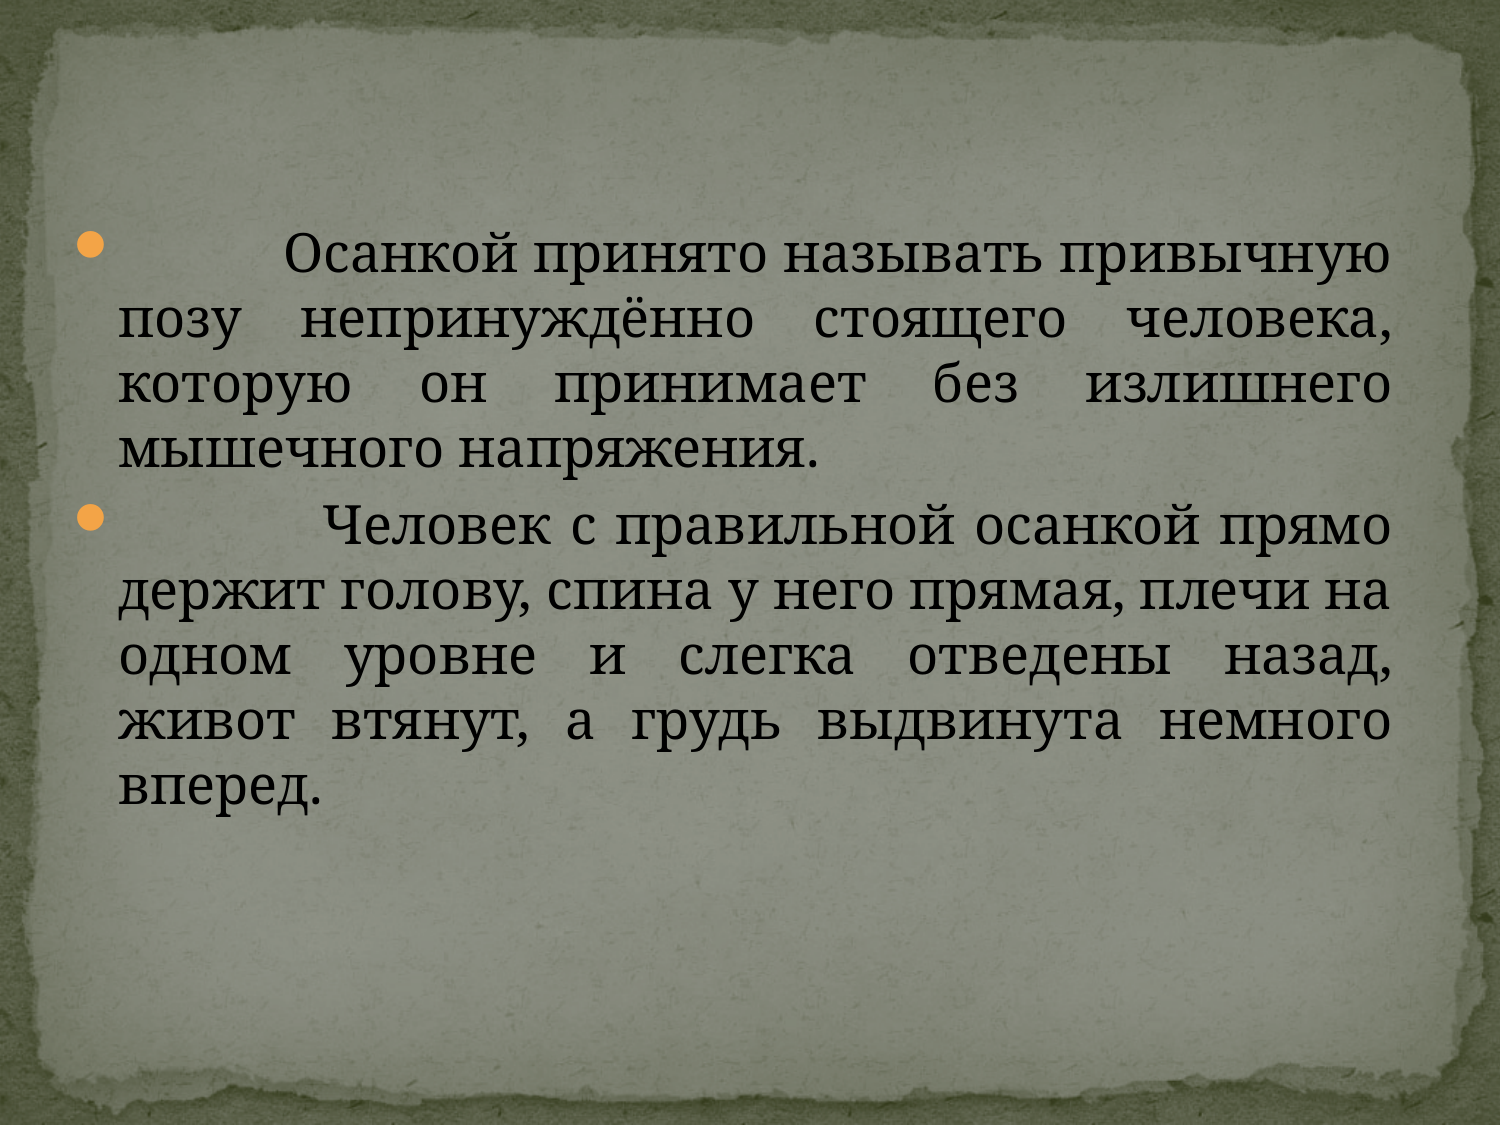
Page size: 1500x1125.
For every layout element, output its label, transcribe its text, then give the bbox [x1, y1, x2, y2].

list Осанкой принято называть привычную позу непринуждённо стоящего человека, которую он принимает без излишнего мышечного напряжения. Человек с правильной осанкой прямо держит голову, спина у него прямая, плечи на одном уровне и слегка отведены назад, живот втянут, а грудь выдвинута немного вперед. [58, 210, 1409, 786]
